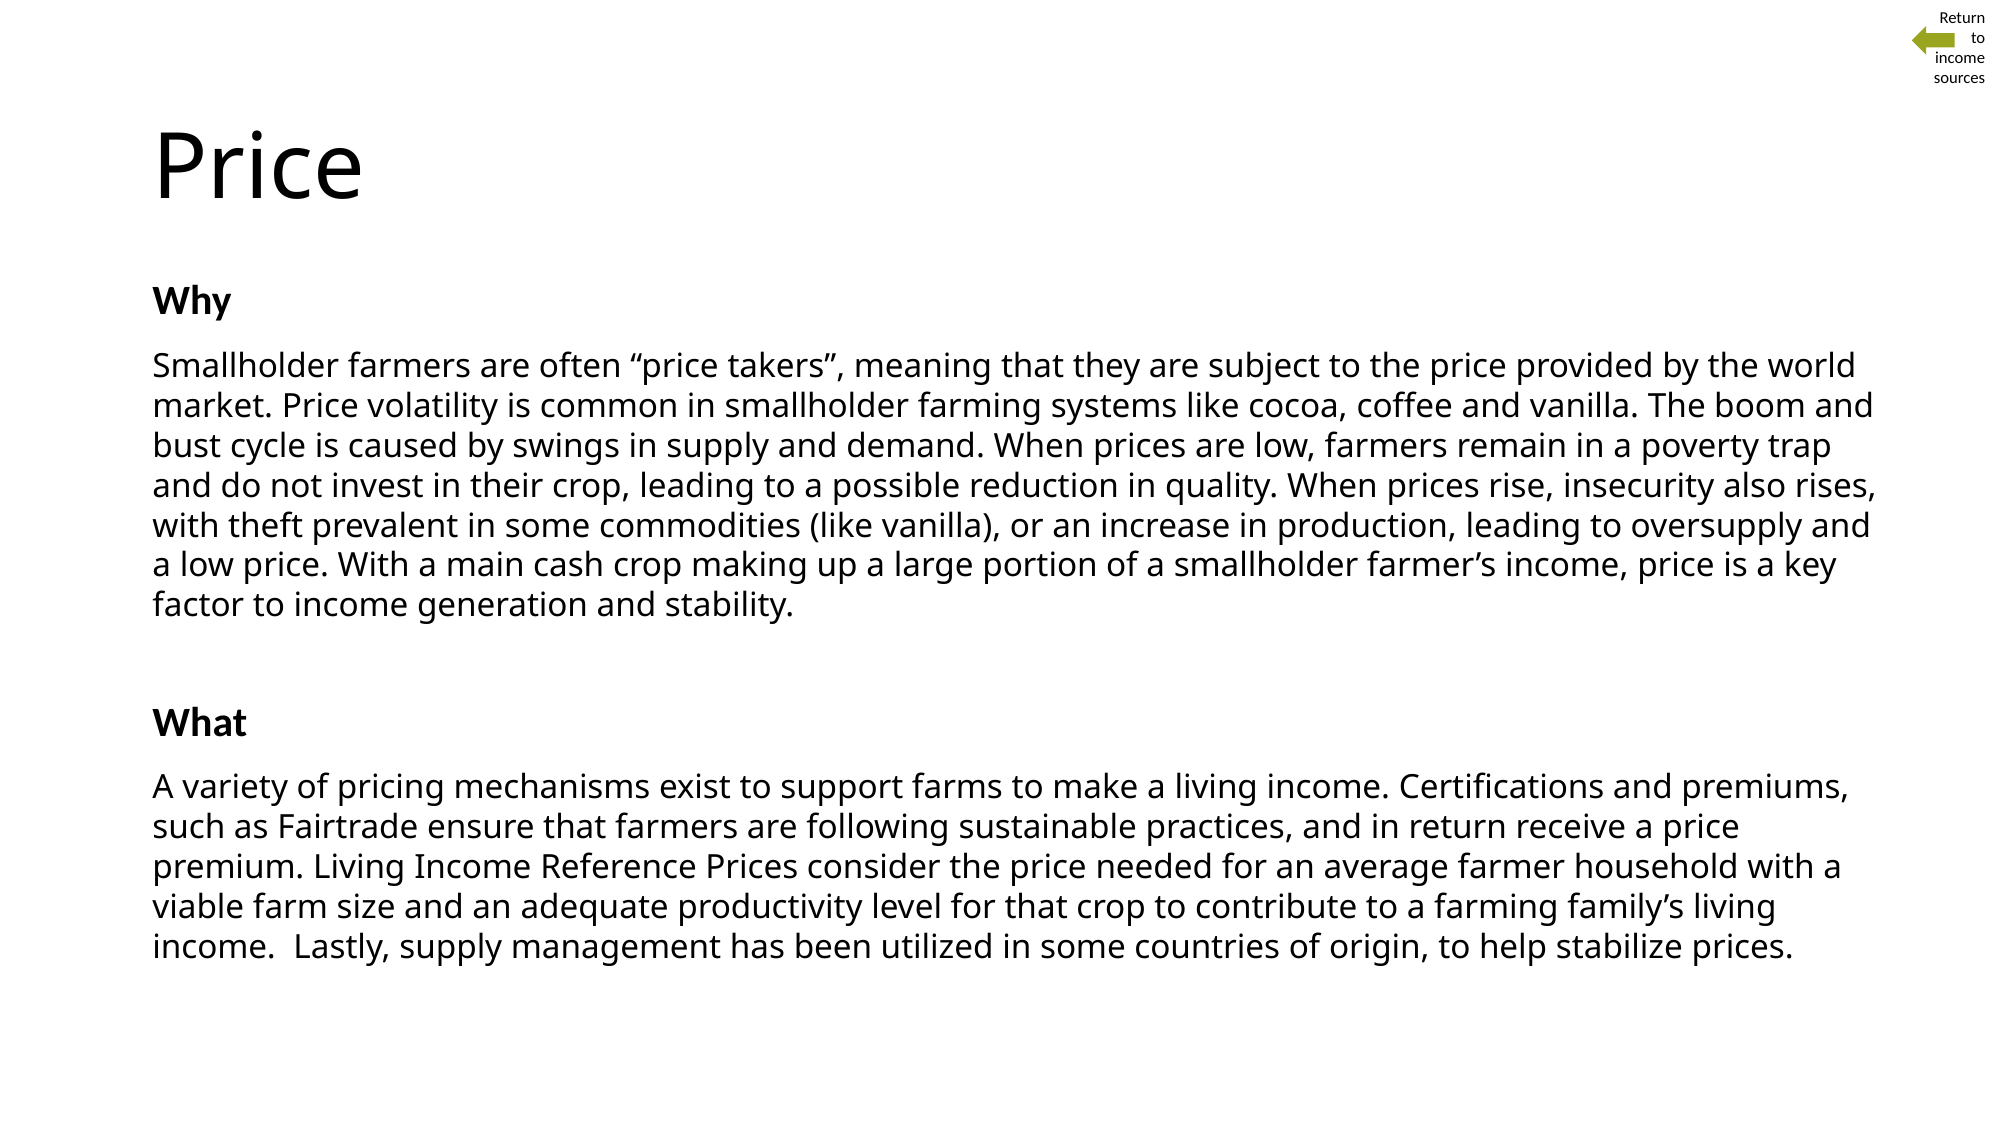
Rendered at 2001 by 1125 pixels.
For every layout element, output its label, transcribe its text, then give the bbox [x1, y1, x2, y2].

text_box Return to income sources [1890, 0, 2000, 95]
list Why Smallholder farmers are often “price takers”, meaning that they are subject to the price provided by the world market. Price volatility is common in smallholder farming systems like cocoa, coffee and vanilla. The boom and bust cycle is caused by swings in supply and demand. When prices are low, farmers remain in a poverty trap and do not invest in their crop, leading to a possible reduction in quality. When prices rise, insecurity also rises, with theft prevalent in some commodities (like vanilla), or an increase in production, leading to oversupply and a low price. With a main cash crop making up a large portion of a smallholder farmer’s income, price is a key factor to income generation and stability. What A variety of pricing mechanisms exist to support farms to make a living income. Certifications and premiums, such as Fairtrade ensure that farmers are following sustainable practices, and in return receive a price premium. Living Income Reference Prices consider the price needed for an average farmer household with a viable farm size and an adequate productivity level for that crop to contribute to a farming family’s living income. Lastly, supply management has been utilized in some countries of origin, to help stabilize prices. [137, 265, 1912, 1066]
text_box [1910, 23, 1956, 58]
title Price [137, 59, 1863, 265]
